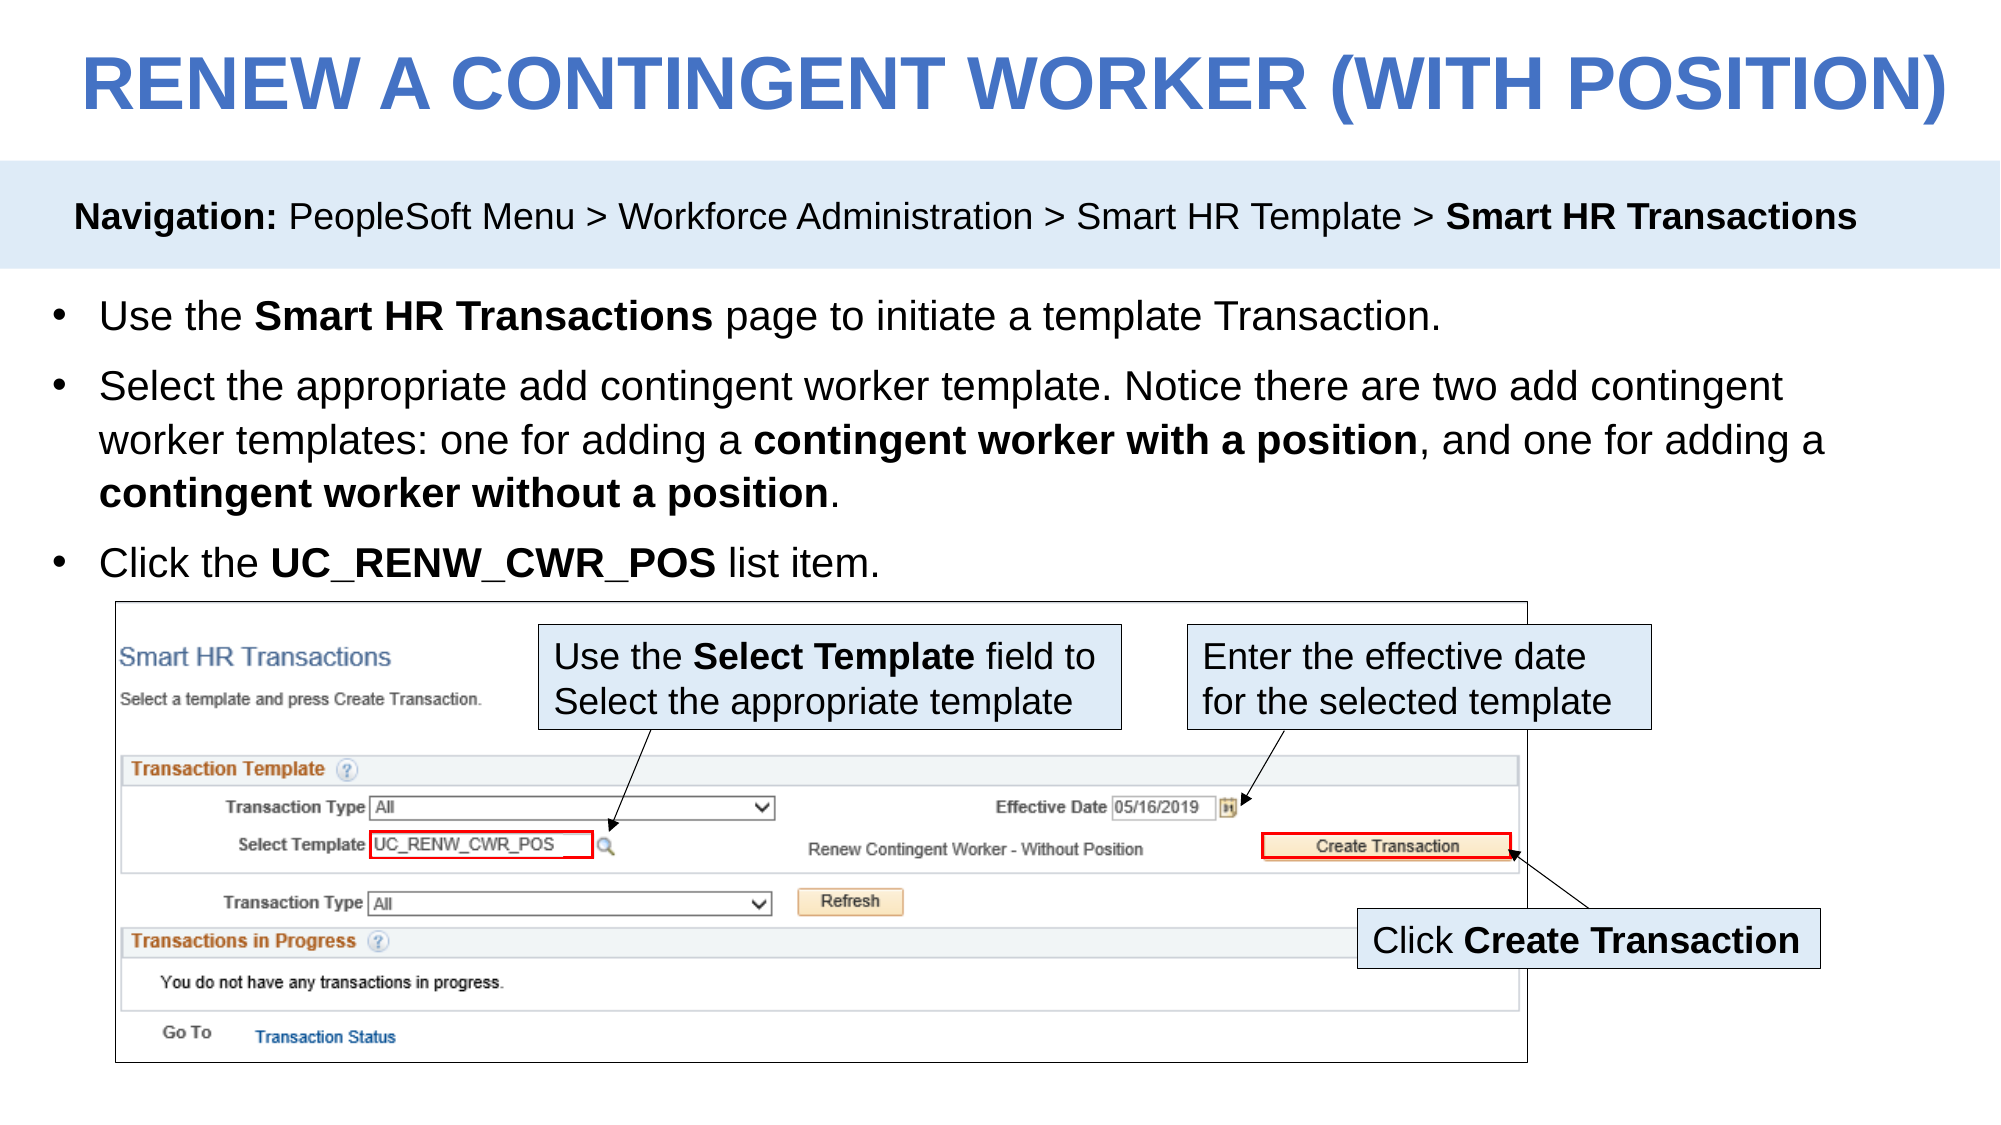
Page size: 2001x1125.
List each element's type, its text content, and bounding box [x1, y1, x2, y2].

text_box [116, 602, 1821, 1062]
text_box [0, 160, 2000, 270]
text_box Use the Smart HR Transactions page to initiate a template Transaction. Select the appropriate add contingent worker template. Notice there are two add contingent worker templates: one for adding a contingent worker with a position, and one for adding a contingent worker without a position. Click the UC_RENW_CWR_POS list item. [37, 277, 1896, 594]
text_box Navigation: PeopleSoft Menu > Workforce Administration > Smart HR Template > Smart HR Transactions [23, 184, 1952, 245]
title RENEW A CONTINGENT WORKER (WITH POSITION) [66, 26, 1977, 140]
